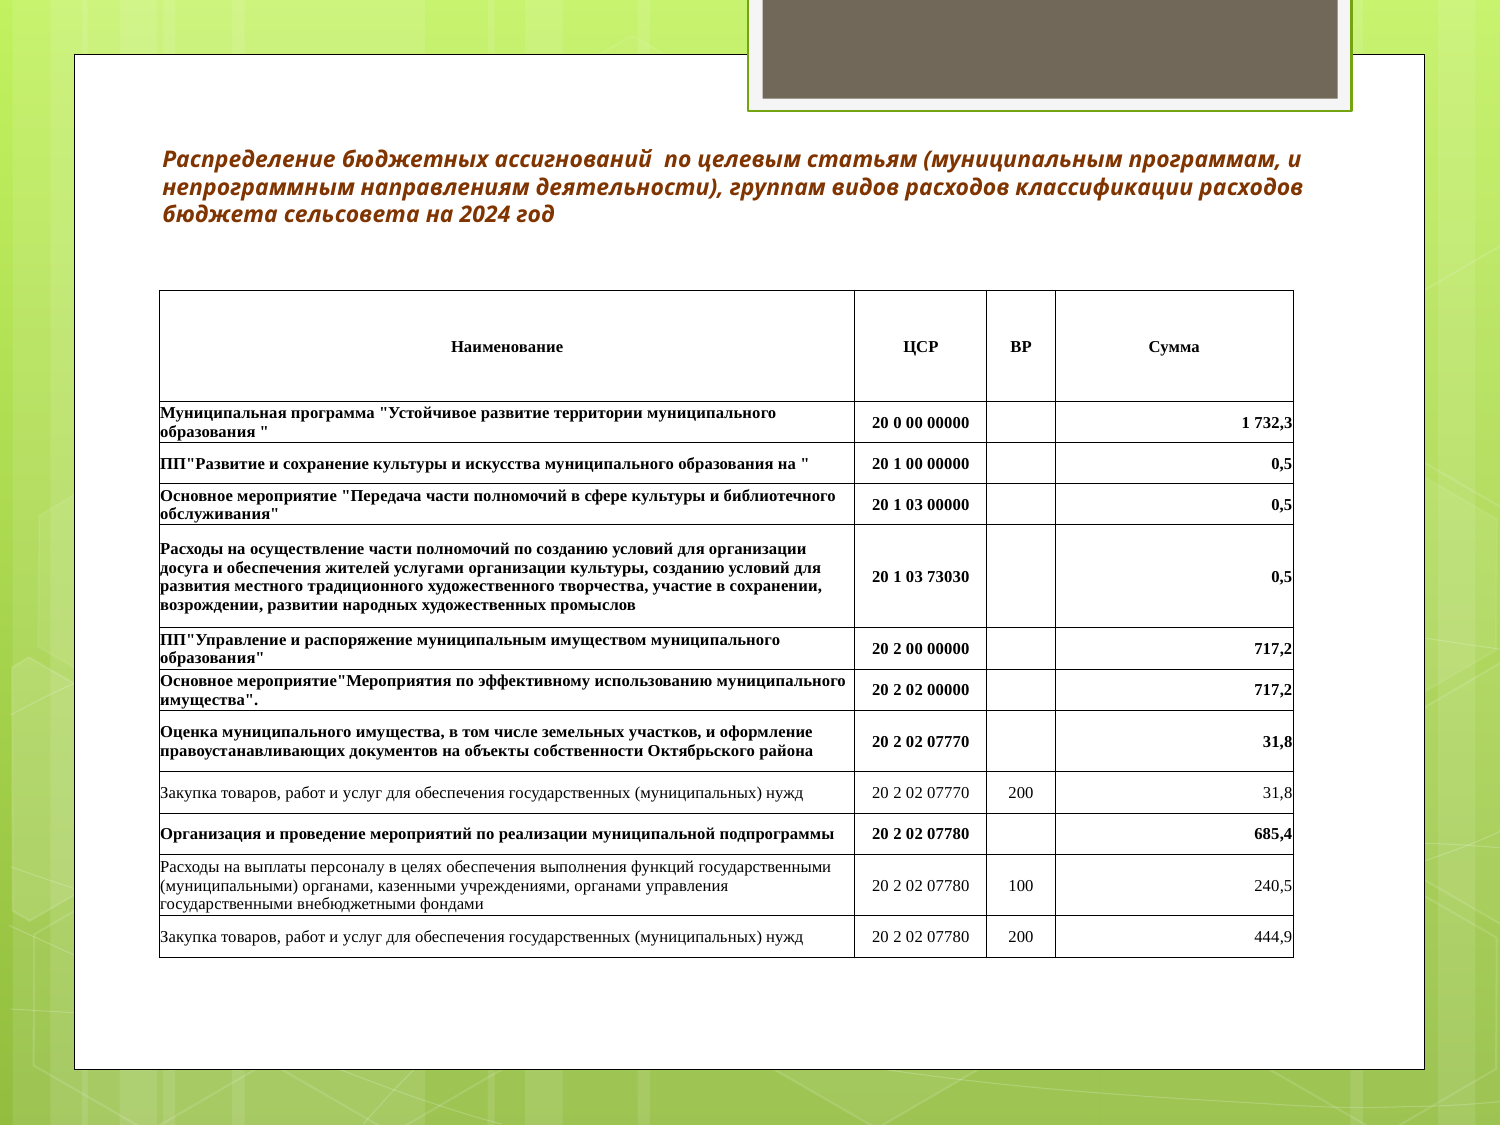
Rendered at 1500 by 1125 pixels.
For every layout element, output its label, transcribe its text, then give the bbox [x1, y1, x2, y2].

table_cell Расходы на осуществление части полномочий по созданию условий для организации досуга и обеспечения жителей услугами организации культуры, созданию условий для развития местного традиционного художественного творчества, участие в сохранении, возрождении, развитии народных художественных промыслов [160, 525, 854, 627]
table_cell 20 2 00 00000 [855, 628, 986, 669]
table_cell Муниципальная программа "Устойчивое развитие территории муниципального образования " [160, 402, 854, 442]
table_cell 20 2 02 07780 [855, 814, 986, 854]
table_cell [987, 628, 1055, 669]
table_cell 31,8 [1056, 711, 1293, 771]
table_cell 200 [987, 916, 1055, 957]
table_cell 685,4 [1056, 814, 1293, 854]
table_header ЦСР [855, 291, 986, 401]
table_cell 20 2 02 07770 [855, 711, 986, 771]
table_header ВР [987, 291, 1055, 401]
table_cell 20 2 02 07770 [855, 772, 986, 813]
table_cell Основное мероприятие "Передача части полномочий в сфере культуры и библиотечного обслуживания" [160, 484, 854, 524]
table_cell 240,5 [1056, 855, 1293, 915]
table_cell [987, 443, 1055, 483]
table_cell 1 732,3 [1056, 402, 1293, 442]
table_cell 20 1 03 00000 [855, 484, 986, 524]
table_cell Закупка товаров, работ и услуг для обеспечения государственных (муниципальных) нужд [160, 916, 854, 957]
table_header Наименование [160, 291, 854, 401]
table_cell 20 2 02 07780 [855, 916, 986, 957]
table_cell 717,2 [1056, 628, 1293, 669]
table_cell 0,5 [1056, 443, 1293, 483]
table_cell [987, 711, 1055, 771]
table_cell 20 2 02 07780 [855, 855, 986, 915]
table_cell [987, 484, 1055, 524]
table_cell Расходы на выплаты персоналу в целях обеспечения выполнения функций государственными (муниципальными) органами, казенными учреждениями, органами управления государственными внебюджетными фондами [160, 855, 854, 915]
table_cell 100 [987, 855, 1055, 915]
table_cell Закупка товаров, работ и услуг для обеспечения государственных (муниципальных) нужд [160, 772, 854, 813]
table_cell Основное мероприятие"Мероприятия по эффективному использованию муниципального имущества". [160, 670, 854, 710]
table_header Сумма [1056, 291, 1293, 401]
table_cell ПП"Развитие и сохранение культуры и искусства муниципального образования на " [160, 443, 854, 483]
table_cell 0,5 [1056, 484, 1293, 524]
table_cell Оценка муниципального имущества, в том числе земельных участков, и оформление правоустанавливающих документов на объекты собственности Октябрьского района [160, 711, 854, 771]
table_cell ПП"Управление и распоряжение муниципальным имуществом муниципального образования" [160, 628, 854, 669]
table_cell 20 1 03 73030 [855, 525, 986, 627]
table_cell 20 2 02 00000 [855, 670, 986, 710]
table_cell 444,9 [1056, 916, 1293, 957]
table_cell [987, 525, 1055, 627]
table_cell [987, 402, 1055, 442]
table_cell Организация и проведение мероприятий по реализации муниципальной подпрограммы [160, 814, 854, 854]
text_box Распределение бюджетных ассигнований по целевым статьям (муниципальным программам, и непрограммным направлениям деятельности), группам видов расходов классификации расходов бюджета сельсовета на 2024 год [147, 137, 1400, 235]
table_cell 200 [987, 772, 1055, 813]
table_cell 20 1 00 00000 [855, 443, 986, 483]
table_cell [987, 814, 1055, 854]
table_cell [987, 670, 1055, 710]
table_cell 20 0 00 00000 [855, 402, 986, 442]
table_cell 717,2 [1056, 670, 1293, 710]
table_cell 31,8 [1056, 772, 1293, 813]
table_cell 0,5 [1056, 525, 1293, 627]
